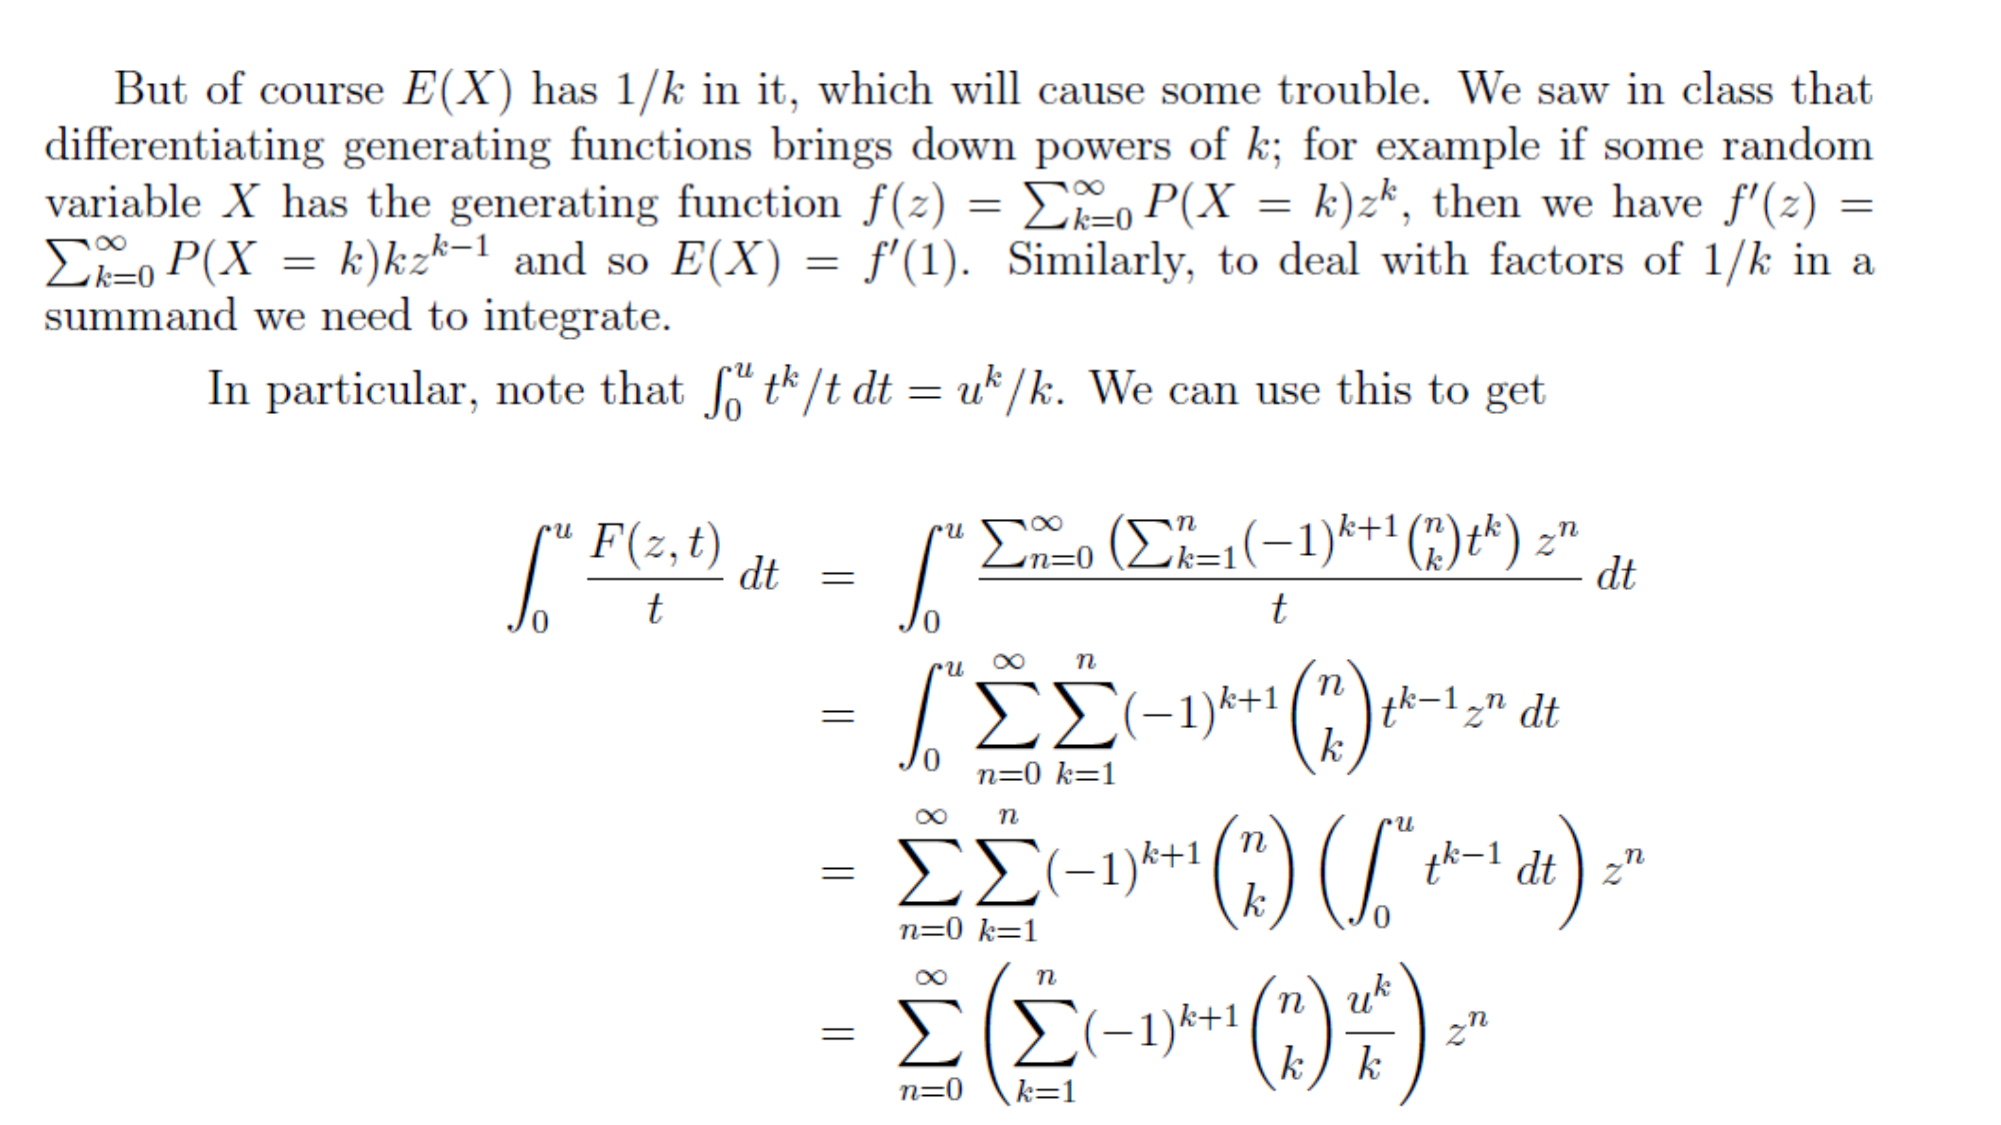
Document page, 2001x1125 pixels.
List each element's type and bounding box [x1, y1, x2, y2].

picture [181, 361, 1711, 1110]
picture [0, 53, 1981, 343]
